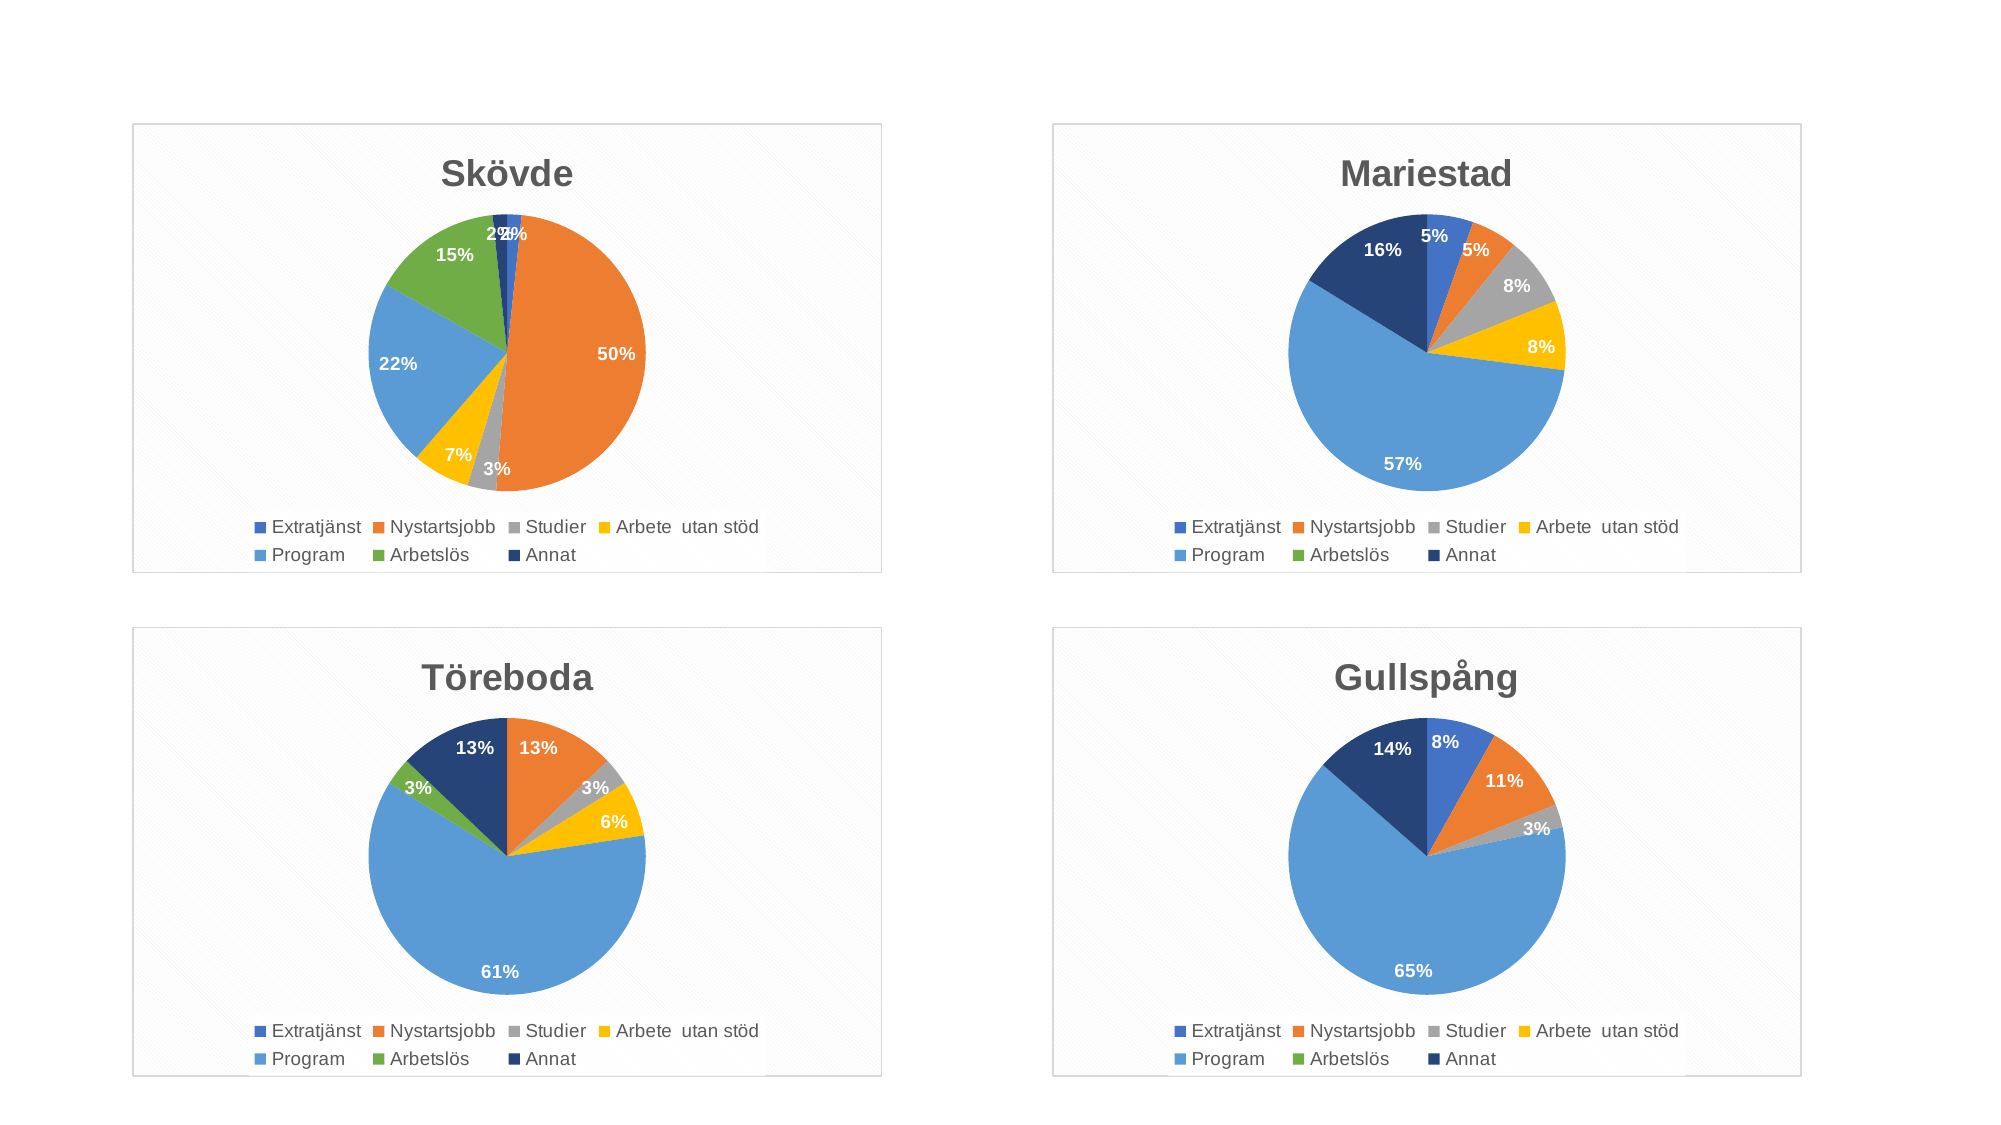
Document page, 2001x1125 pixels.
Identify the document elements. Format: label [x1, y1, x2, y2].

chart [131, 626, 883, 1077]
chart [131, 122, 883, 574]
chart [1051, 626, 1803, 1077]
chart [1051, 122, 1803, 574]
